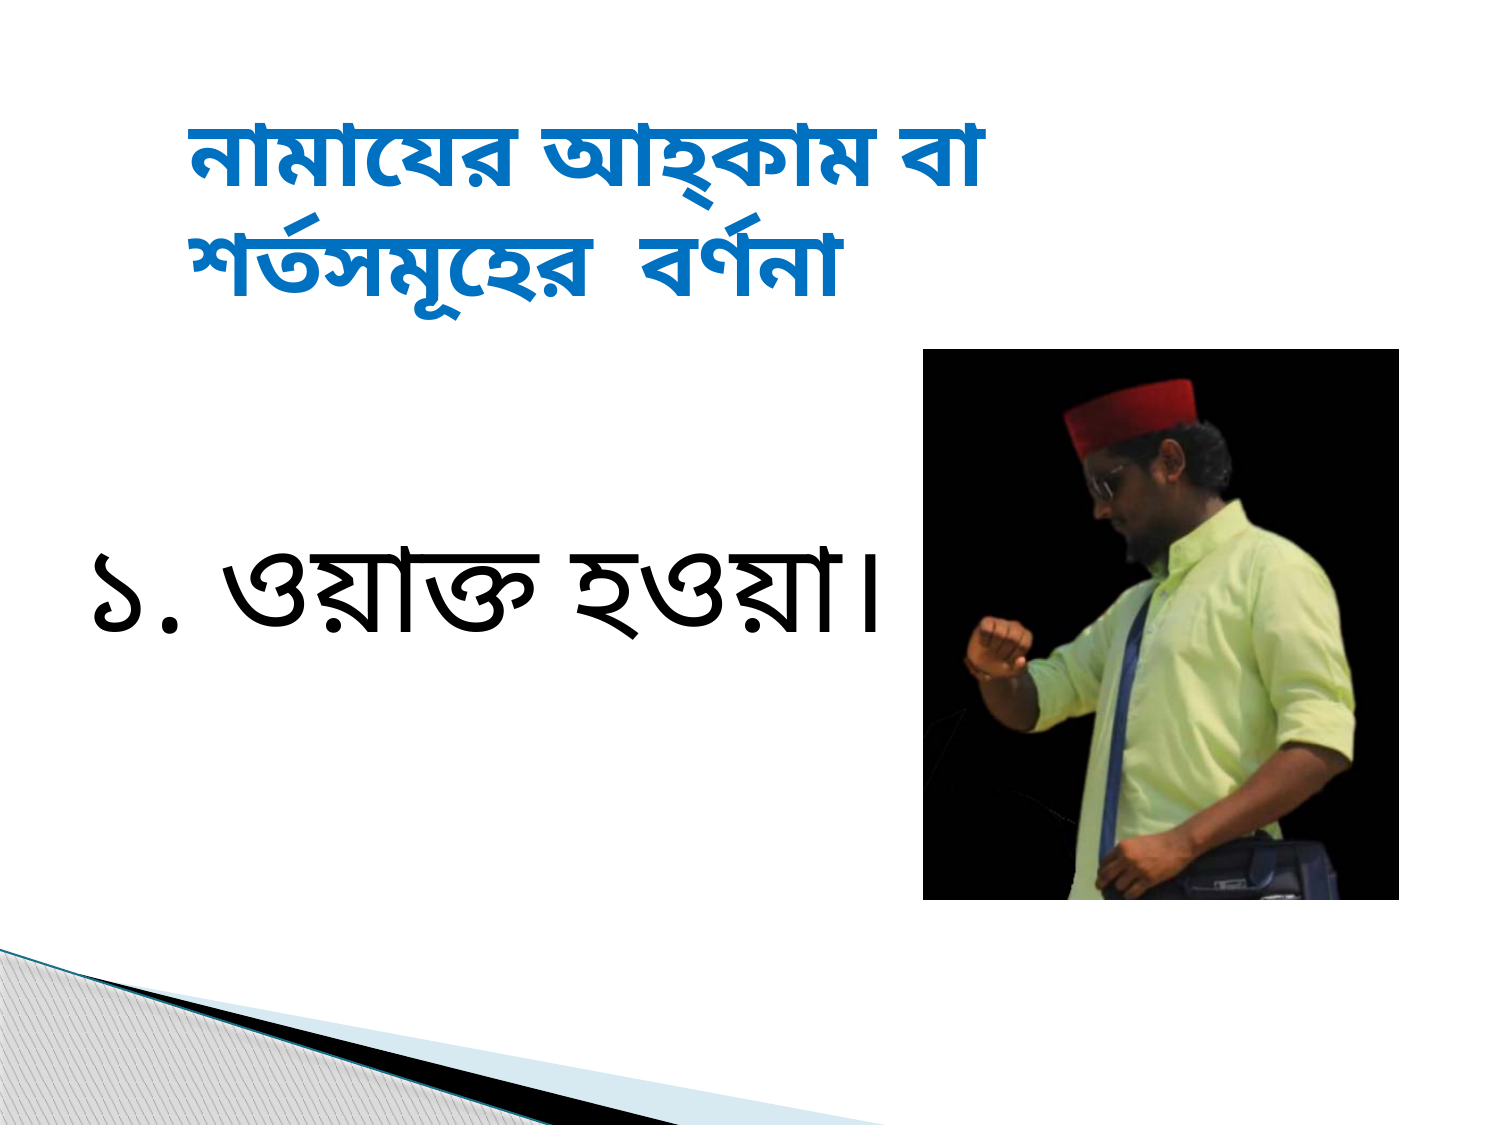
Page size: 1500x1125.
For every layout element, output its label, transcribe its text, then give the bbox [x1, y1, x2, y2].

text_box ১. ওয়াক্ত হওয়া। [64, 499, 904, 665]
picture [922, 349, 1400, 901]
text_box নামাযের আহ্কাম বা শর্তসমূহের বর্ণনা [174, 87, 1350, 323]
